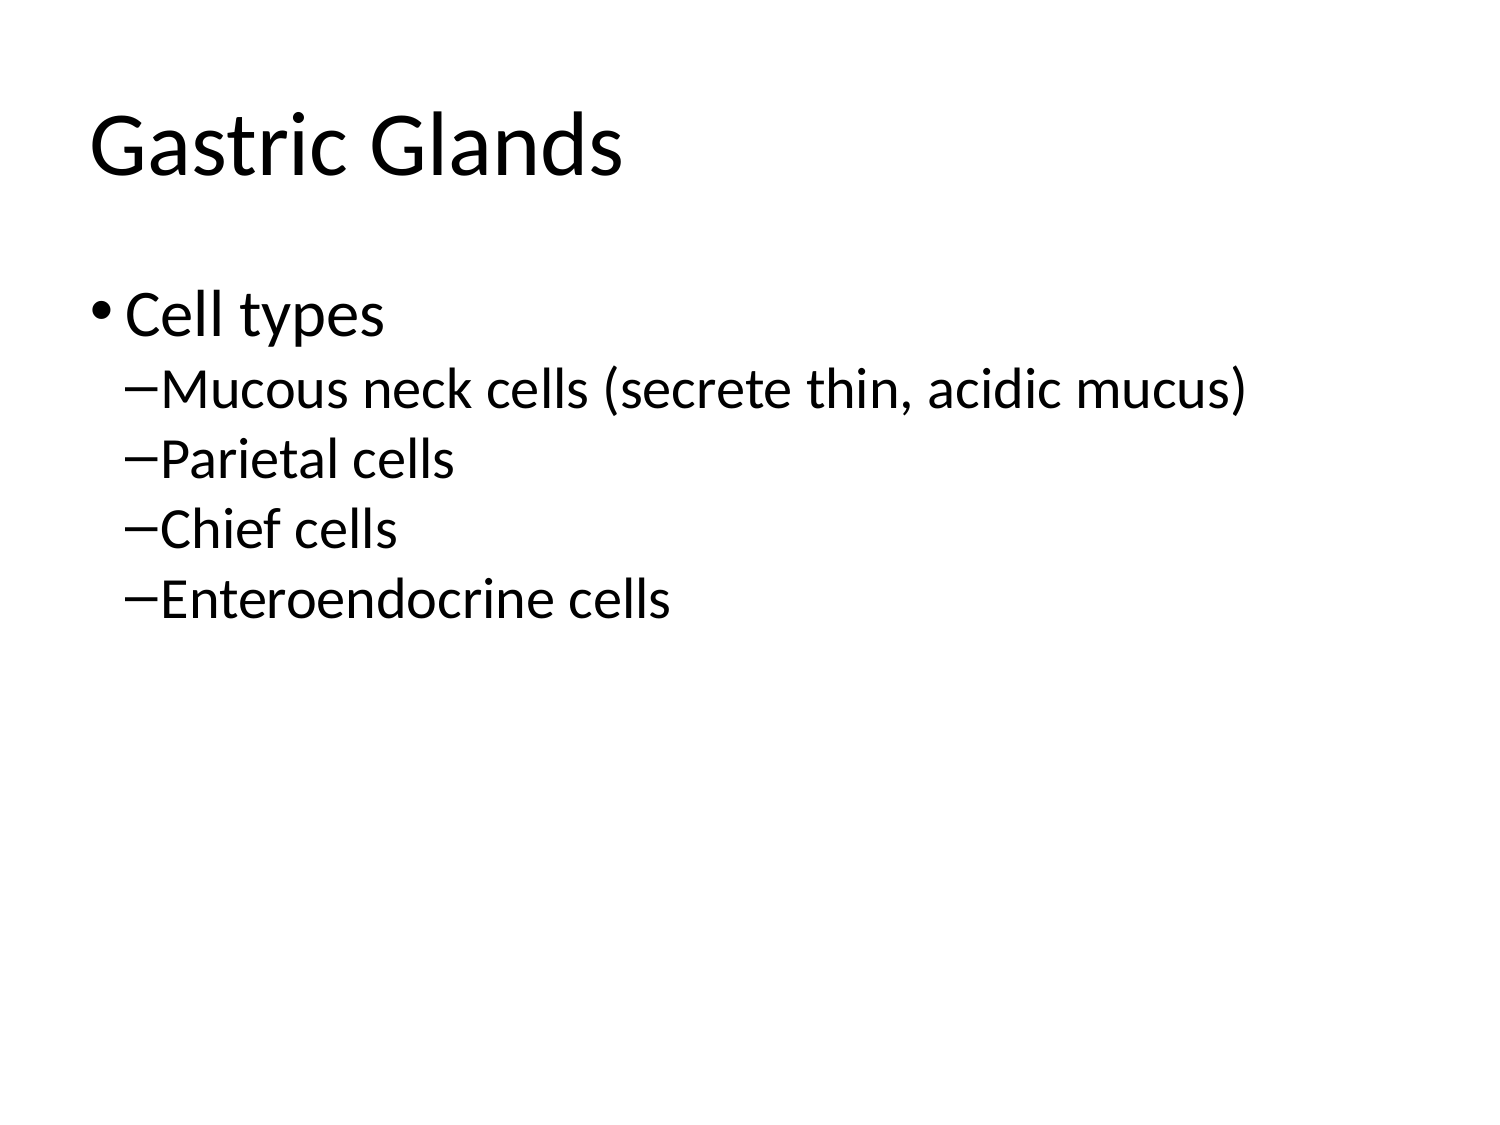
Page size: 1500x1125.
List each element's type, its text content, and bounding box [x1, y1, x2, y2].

text_box Cell types Mucous neck cells (secrete thin, acidic mucus) Parietal cells Chief cells Enteroendocrine cells [74, 262, 1425, 1005]
text_box Gastric Glands [74, 45, 1425, 233]
